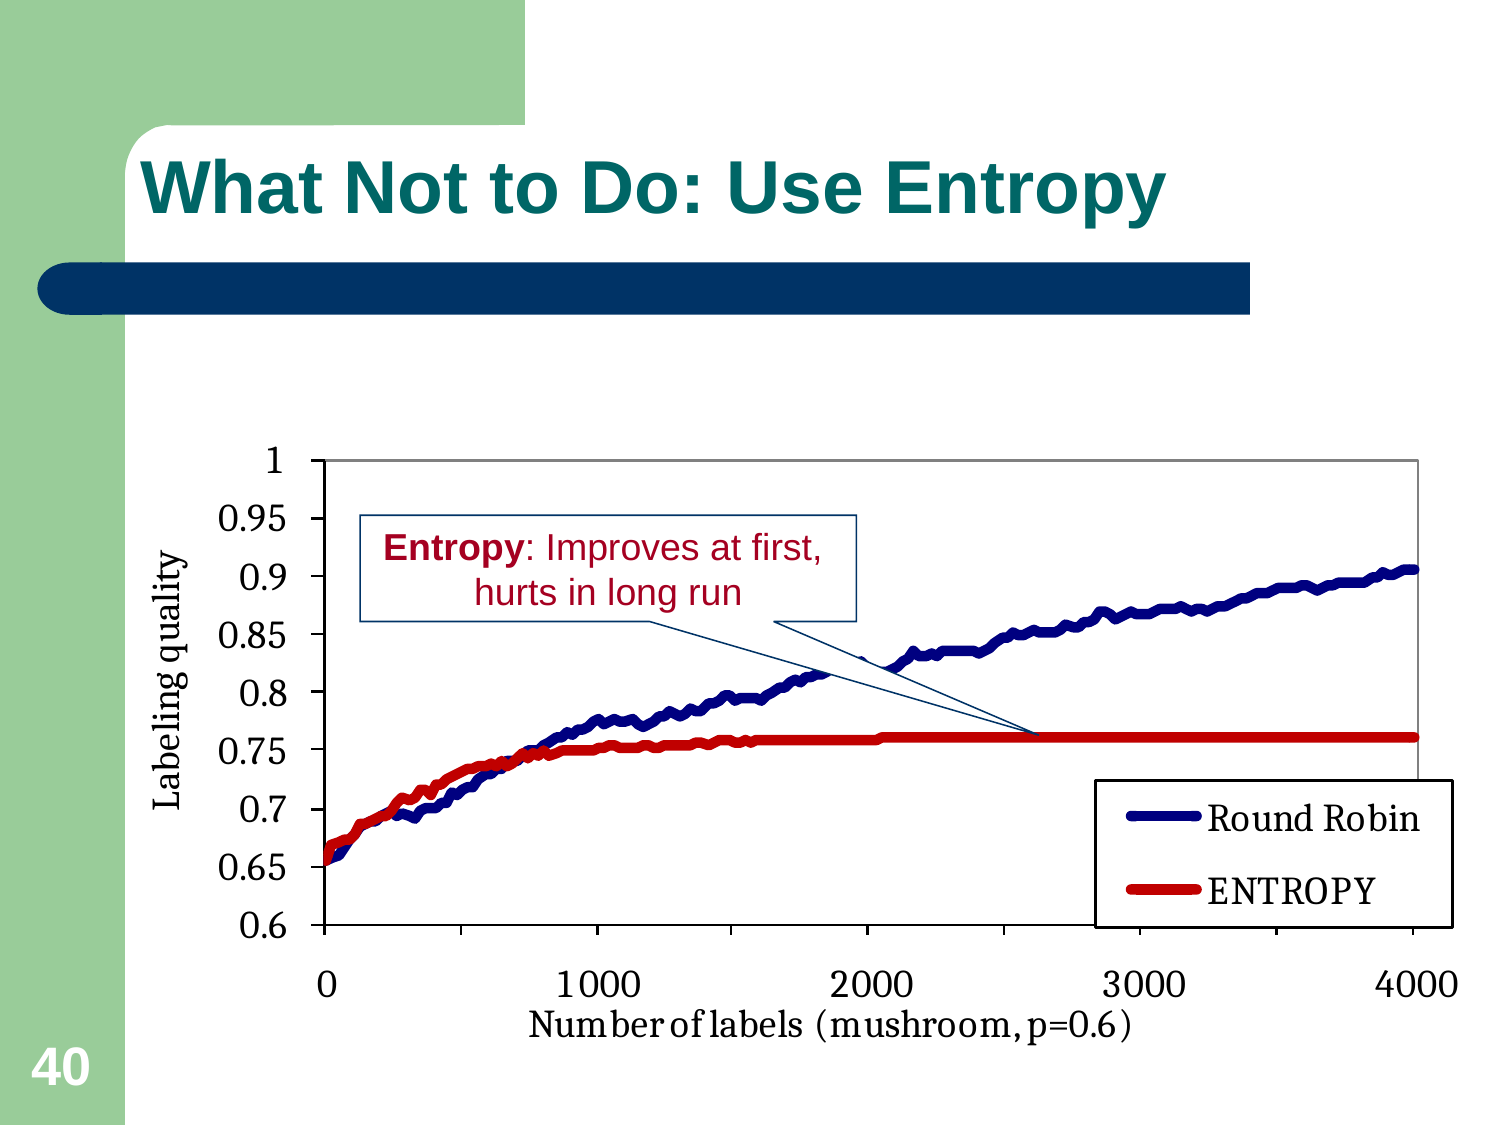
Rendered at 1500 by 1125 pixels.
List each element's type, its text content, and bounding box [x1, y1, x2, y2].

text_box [123, 406, 1491, 1084]
slide_number 40 [13, 1023, 111, 1105]
title What Not to Do: Use Entropy [124, 49, 1426, 238]
